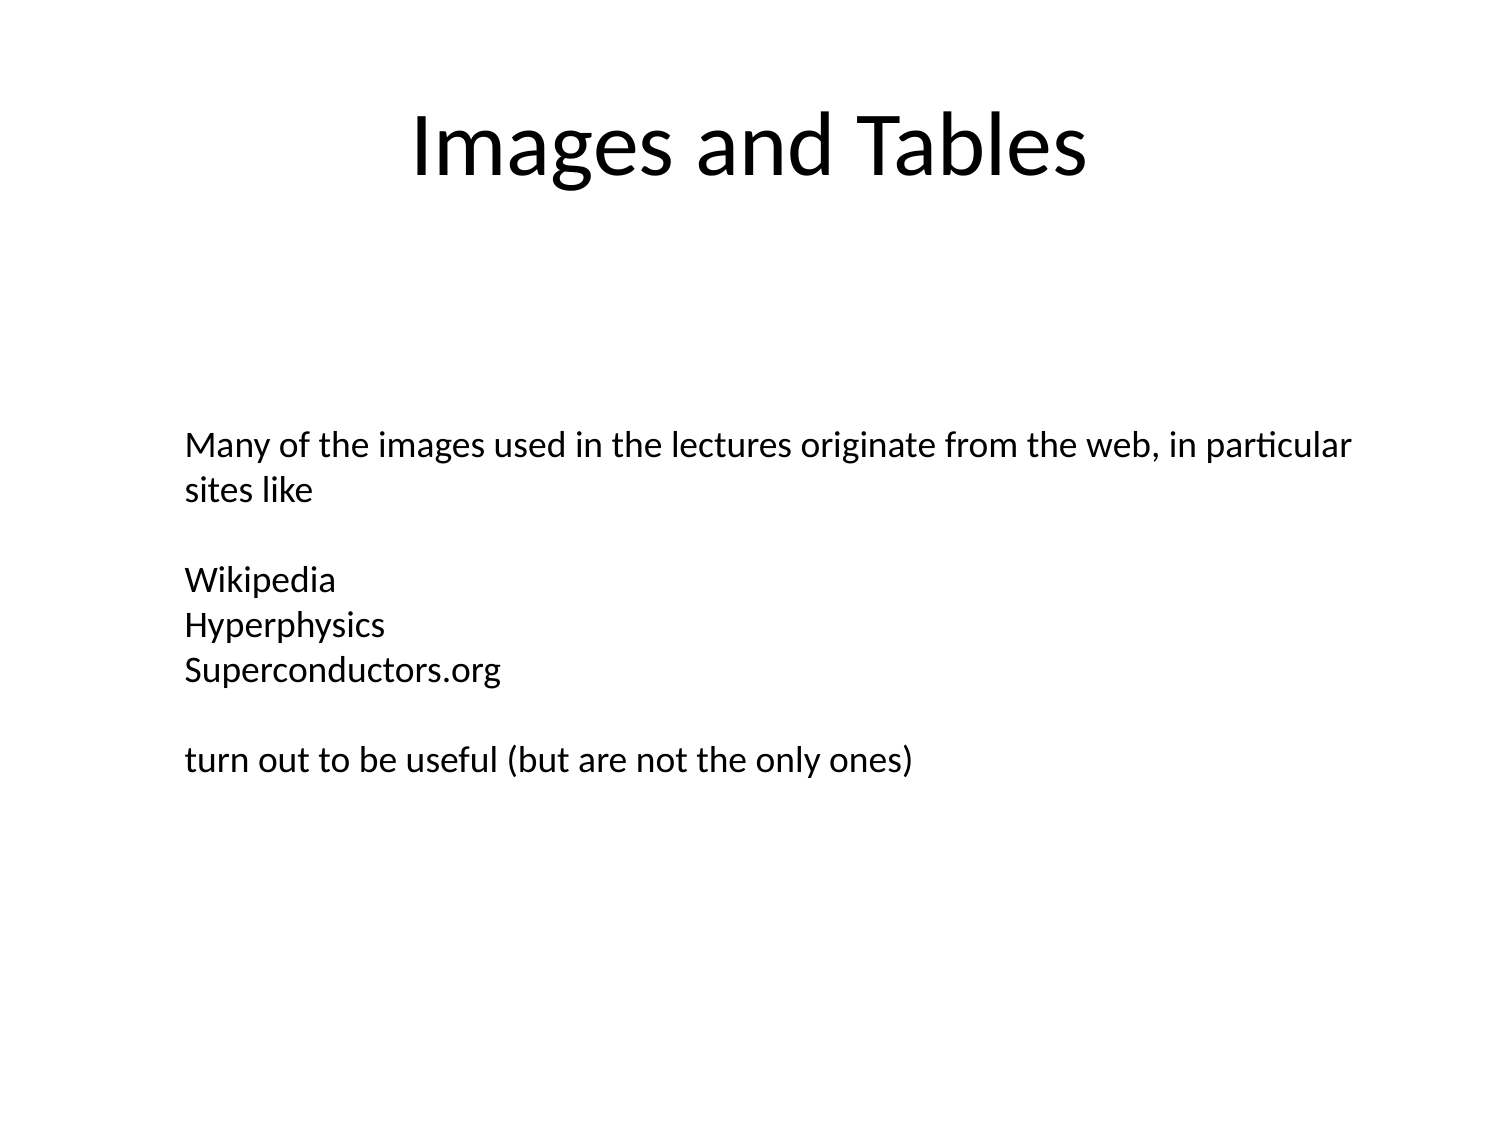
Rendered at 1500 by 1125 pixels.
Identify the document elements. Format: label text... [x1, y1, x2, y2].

text_box Many of the images used in the lectures originate from the web, in particular sites like Wikipedia Hyperphysics Superconductors.org turn out to be useful (but are not the only ones) [169, 412, 1378, 788]
title Images and Tables [75, 45, 1425, 233]
